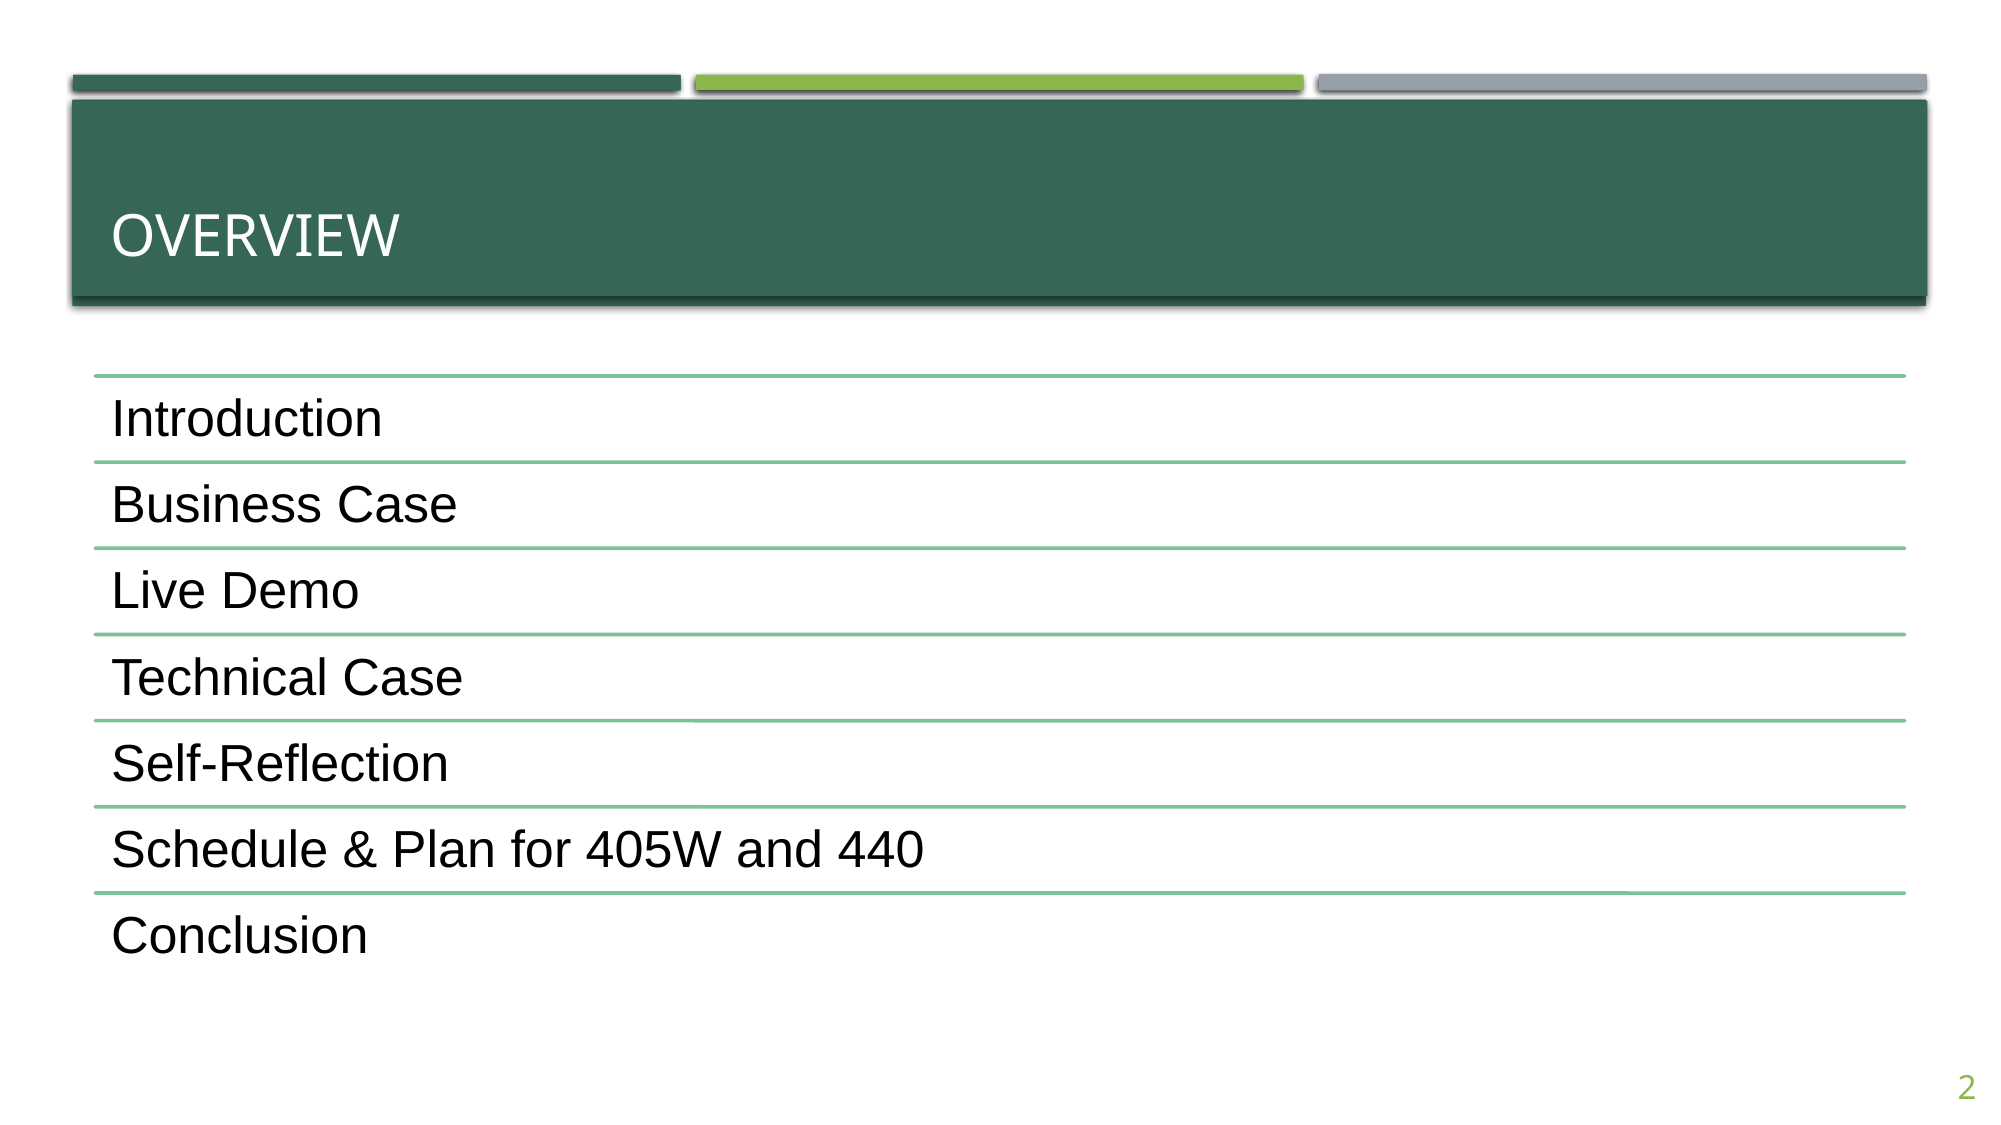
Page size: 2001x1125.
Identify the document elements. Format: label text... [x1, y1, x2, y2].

text_box [71, 100, 1928, 297]
text_box 2 [1819, 1059, 1992, 1120]
text_box [695, 74, 1304, 91]
text_box [1318, 73, 1928, 92]
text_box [94, 375, 1906, 980]
text_box [72, 74, 682, 92]
title Overview [95, 115, 1905, 282]
